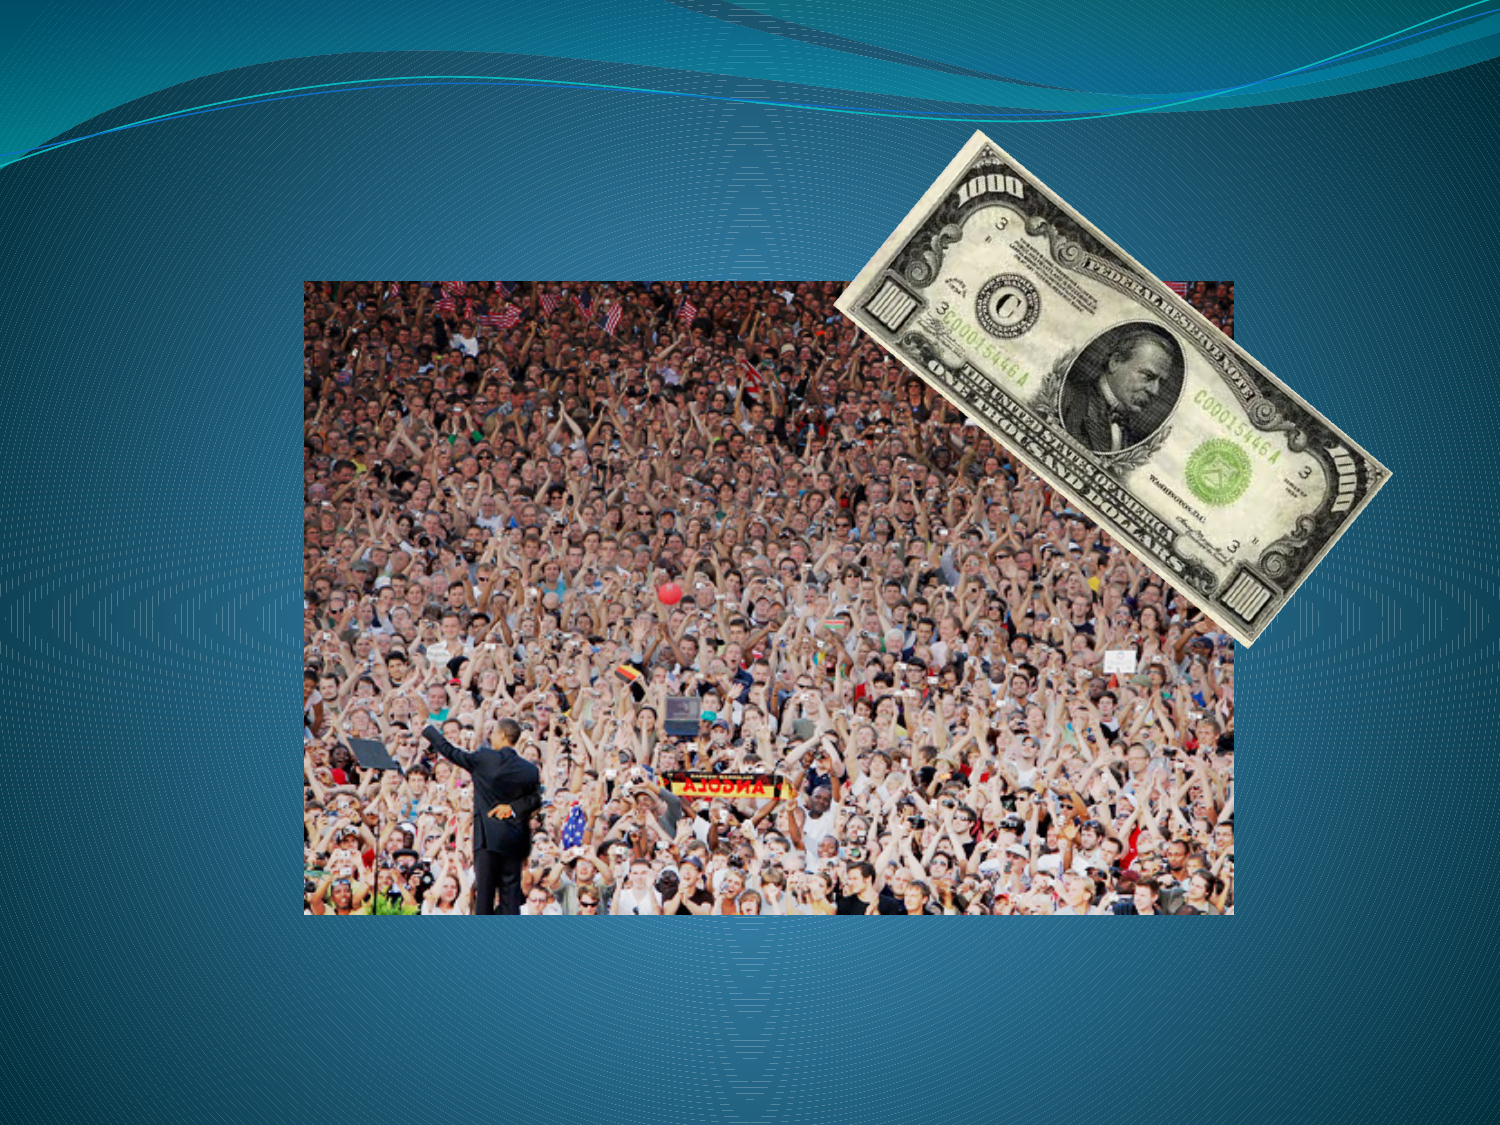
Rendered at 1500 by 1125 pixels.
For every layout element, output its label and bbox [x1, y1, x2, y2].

picture [304, 280, 1234, 916]
picture [1387, 470, 1392, 480]
picture [842, 130, 1383, 503]
picture [1237, 514, 1358, 648]
